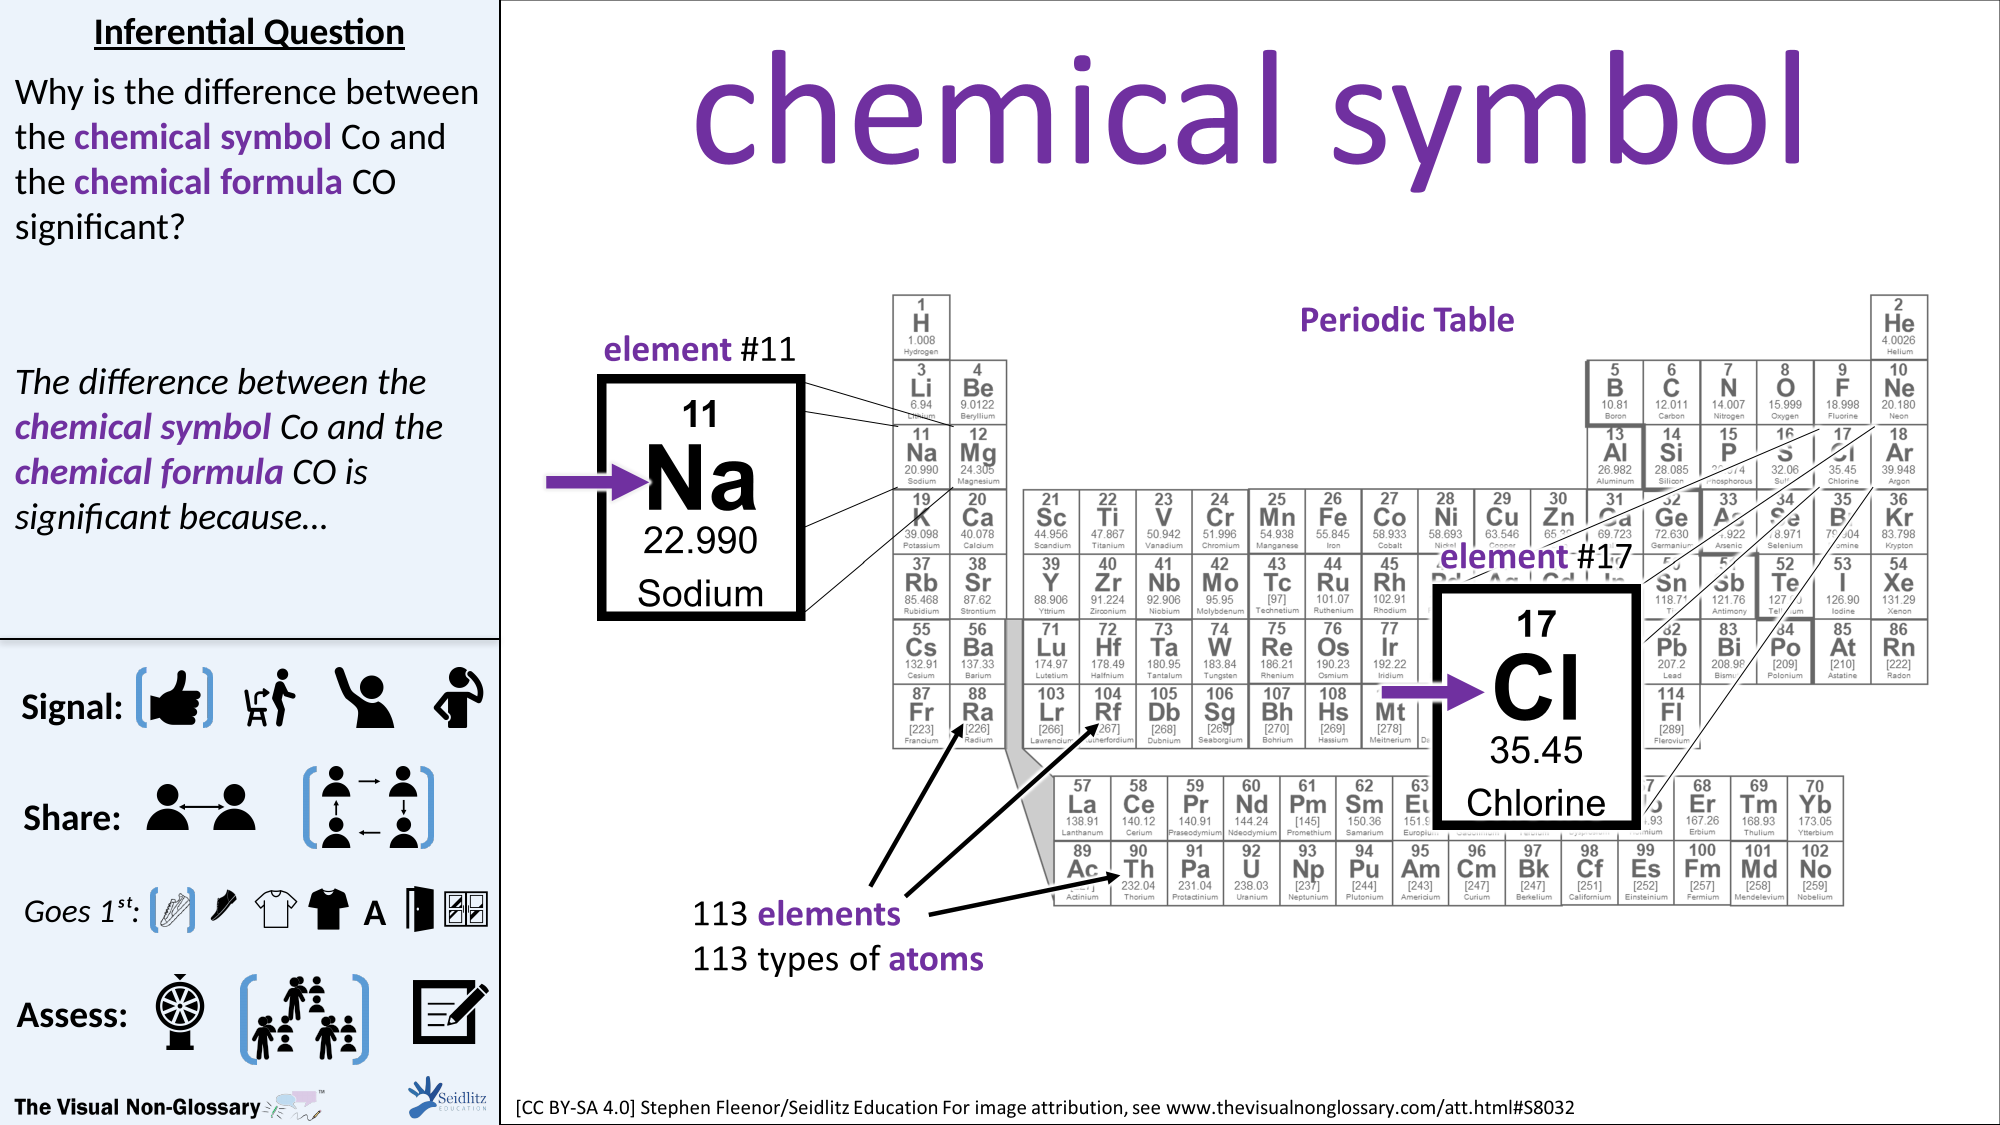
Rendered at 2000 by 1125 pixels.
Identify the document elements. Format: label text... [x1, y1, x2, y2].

picture [334, 667, 395, 728]
text_box Assess: [1, 982, 137, 1043]
picture [239, 667, 301, 728]
picture [202, 886, 241, 925]
picture [499, 0, 2000, 1125]
text_box Goes 1ˢᵗ: [9, 881, 156, 937]
picture [428, 667, 490, 728]
picture [142, 974, 218, 1051]
picture [239, 974, 370, 1066]
text_box Inferential Question [78, 0, 421, 59]
text_box The difference between the chemical symbol Co and the chemical formula CO is significant because… [0, 349, 494, 545]
picture [403, 1073, 495, 1125]
picture [253, 886, 299, 932]
picture [302, 766, 434, 850]
picture [413, 974, 490, 1051]
picture [136, 667, 214, 728]
picture [145, 784, 257, 830]
text_box Signal: [6, 674, 136, 735]
picture [0, 1084, 328, 1125]
text_box A [348, 880, 402, 941]
picture [397, 886, 490, 932]
text_box Share: [8, 785, 137, 846]
picture [149, 886, 196, 934]
picture [305, 886, 352, 932]
text_box Why is the difference between the chemical symbol Co and the chemical formula CO significant? [0, 59, 494, 255]
